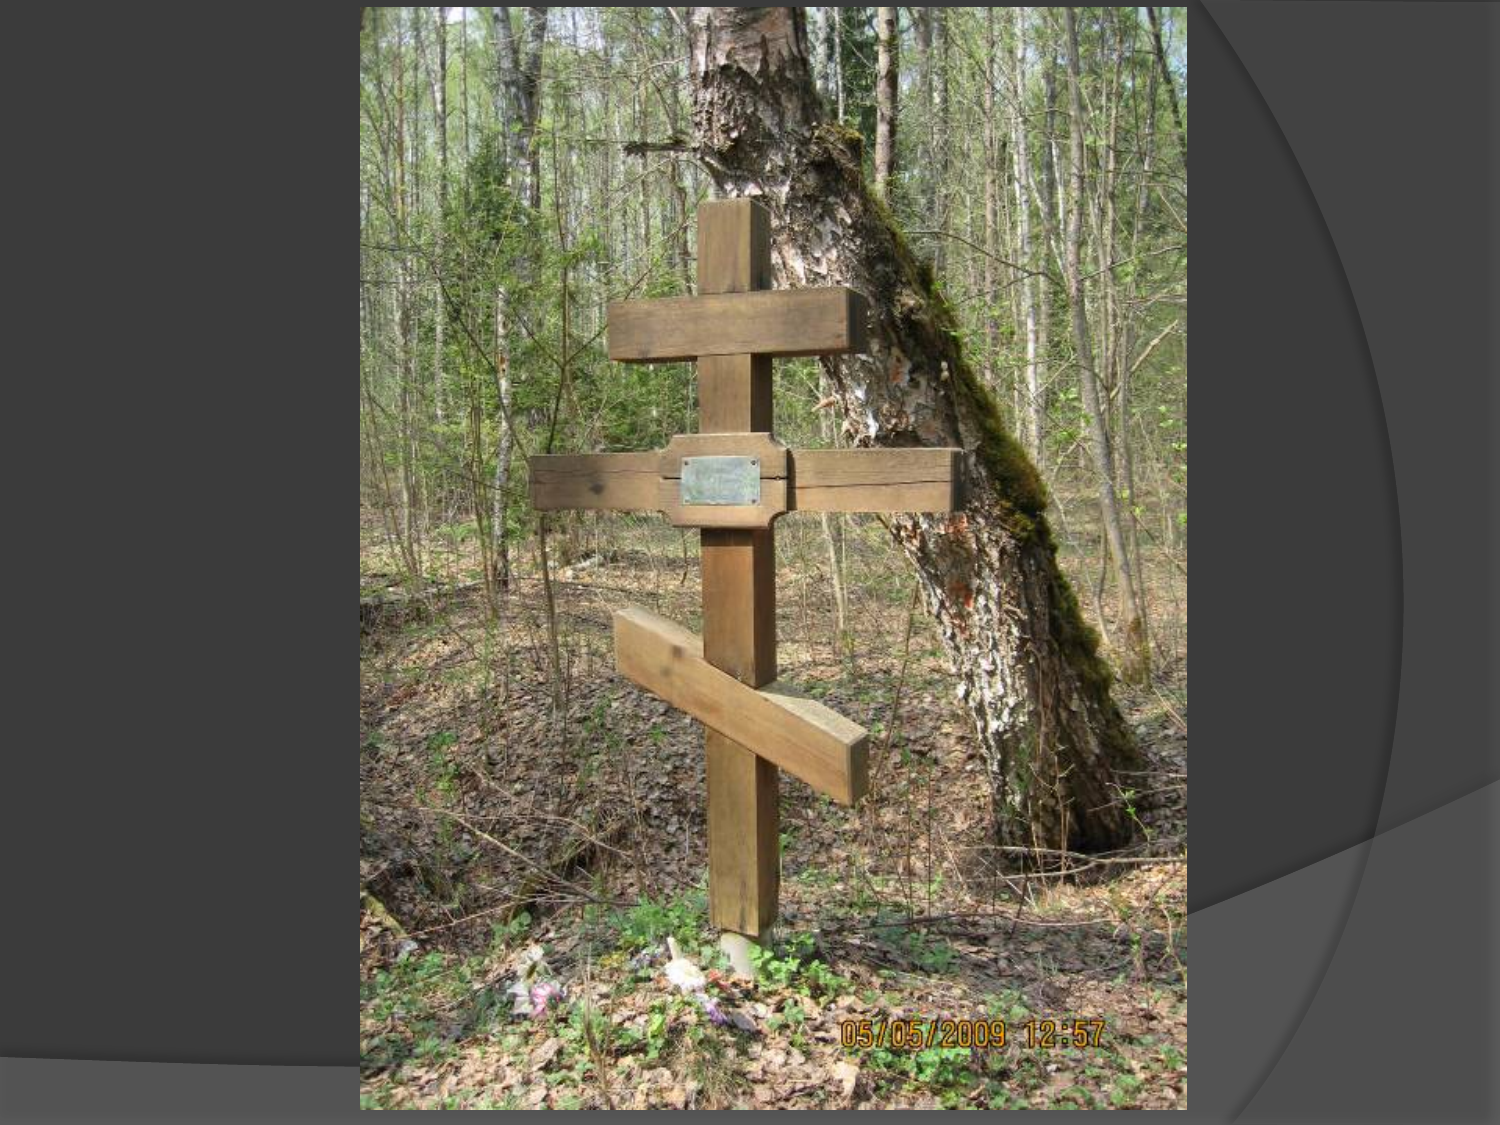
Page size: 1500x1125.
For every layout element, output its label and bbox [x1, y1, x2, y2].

list [359, 6, 1188, 1111]
